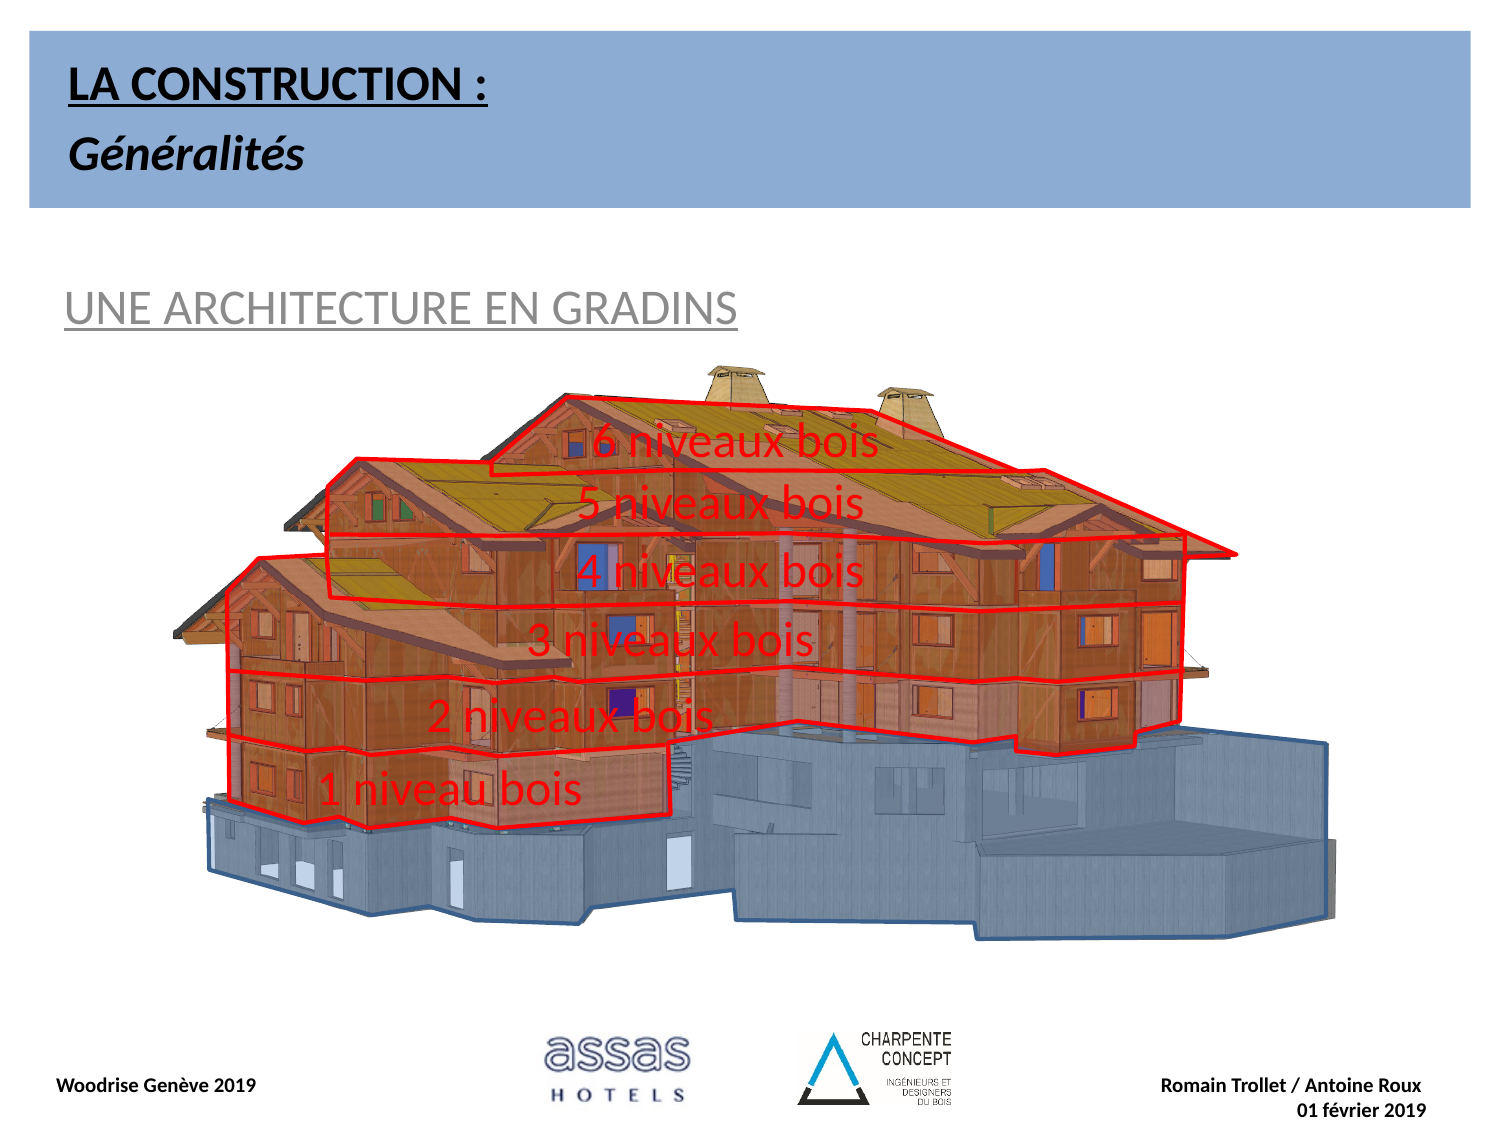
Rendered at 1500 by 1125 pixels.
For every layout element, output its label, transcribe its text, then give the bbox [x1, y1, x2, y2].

text_box [27, 29, 1473, 210]
text_box UNE ARCHITECTURE EN GRADINS [48, 267, 1443, 362]
picture [797, 1032, 951, 1105]
picture [116, 349, 1375, 1015]
picture [536, 1032, 703, 1111]
text_box LA CONSTRUCTION : Généralités [53, 42, 1471, 197]
